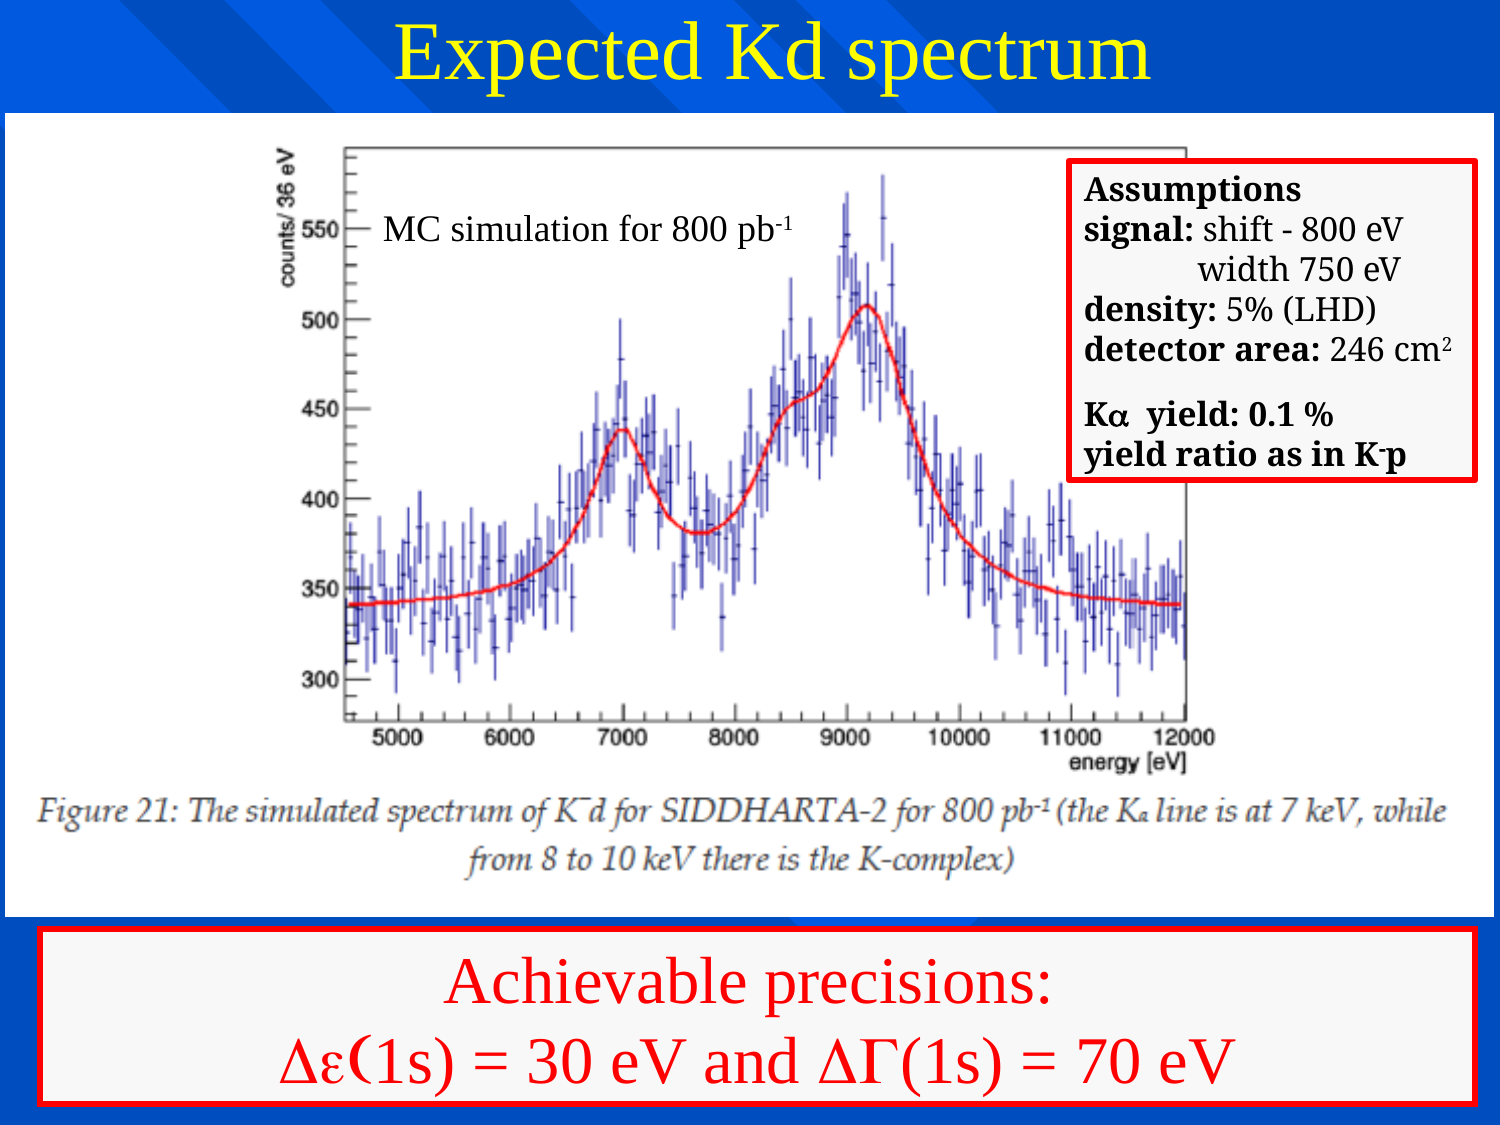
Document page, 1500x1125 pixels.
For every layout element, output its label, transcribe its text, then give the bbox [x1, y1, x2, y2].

text_box Expected Kd spectrum [135, 0, 1411, 110]
text_box Achievable precisions: De(1s) = 30 eV and DG(1s) = 70 eV [40, 928, 1476, 1104]
picture [5, 113, 1494, 918]
